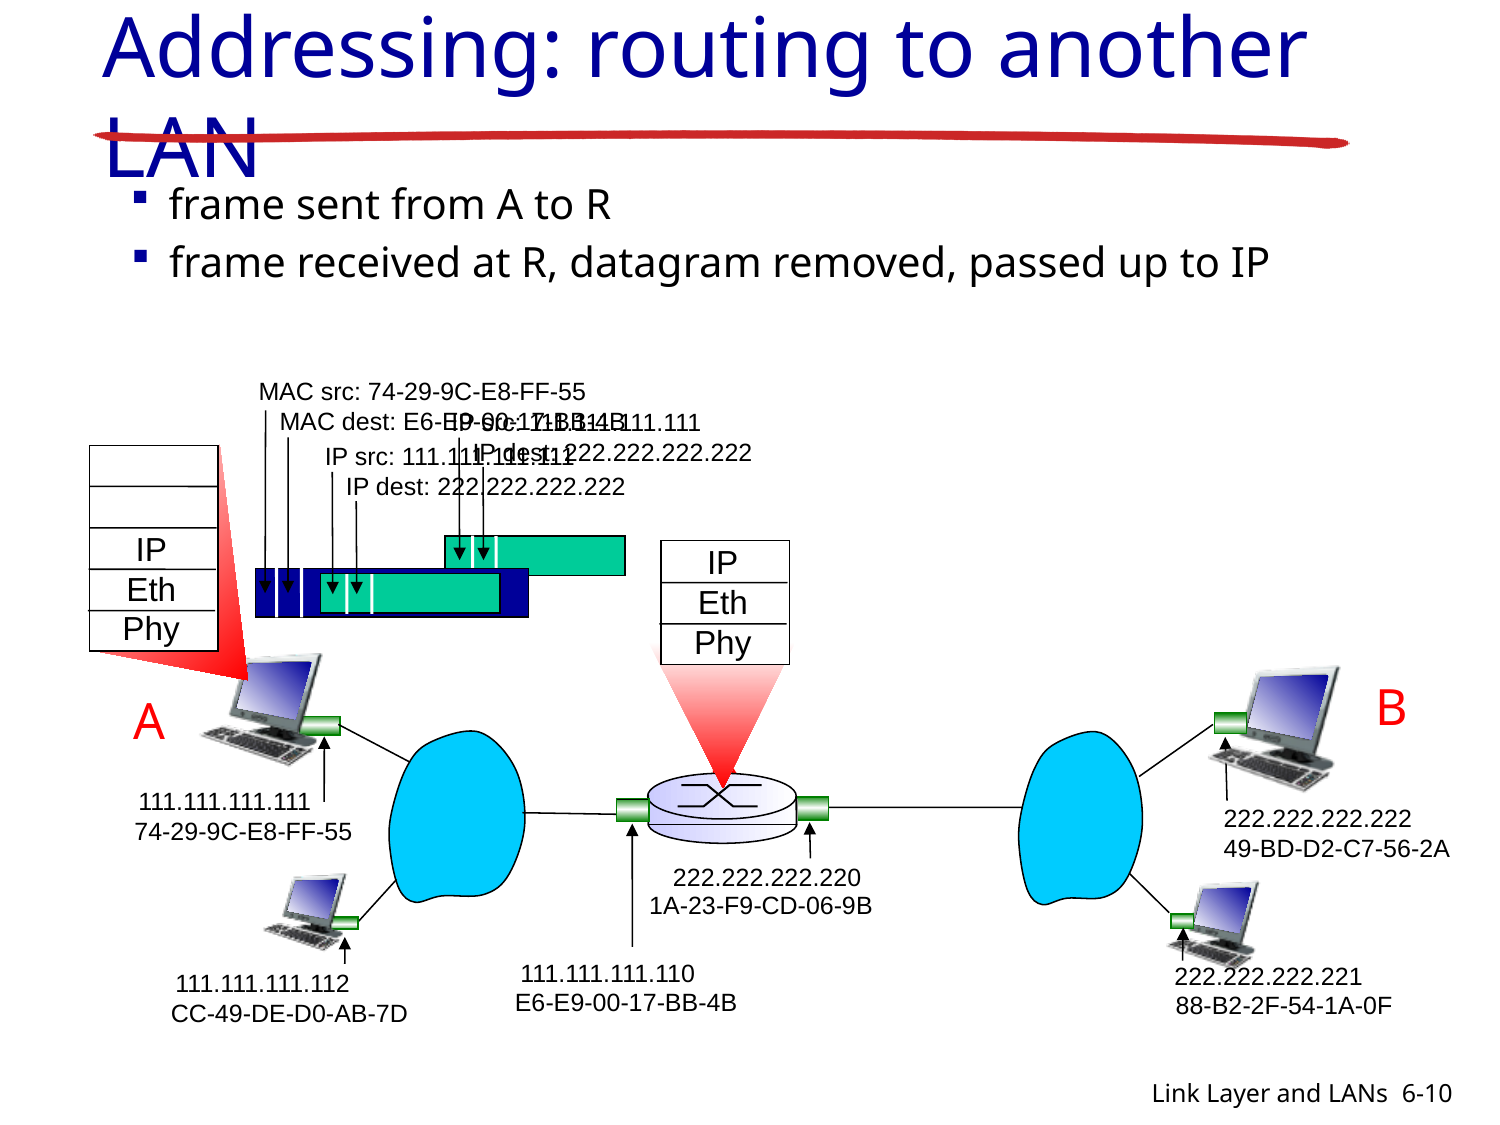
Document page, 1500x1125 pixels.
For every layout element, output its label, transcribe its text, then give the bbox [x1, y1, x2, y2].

picture [88, 124, 1364, 154]
footer Link Layer and LANs [1045, 1069, 1404, 1110]
slide_number 6-10 [1387, 1069, 1478, 1115]
text_box frame sent from A to R [115, 177, 1391, 257]
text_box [116, 649, 1466, 1036]
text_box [242, 367, 644, 618]
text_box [437, 399, 768, 561]
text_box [87, 440, 249, 681]
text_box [648, 453, 796, 789]
title Addressing: routing to another LAN [87, 0, 1400, 188]
text_box frame received at R, datagram removed, passed up to IP [116, 236, 1392, 315]
